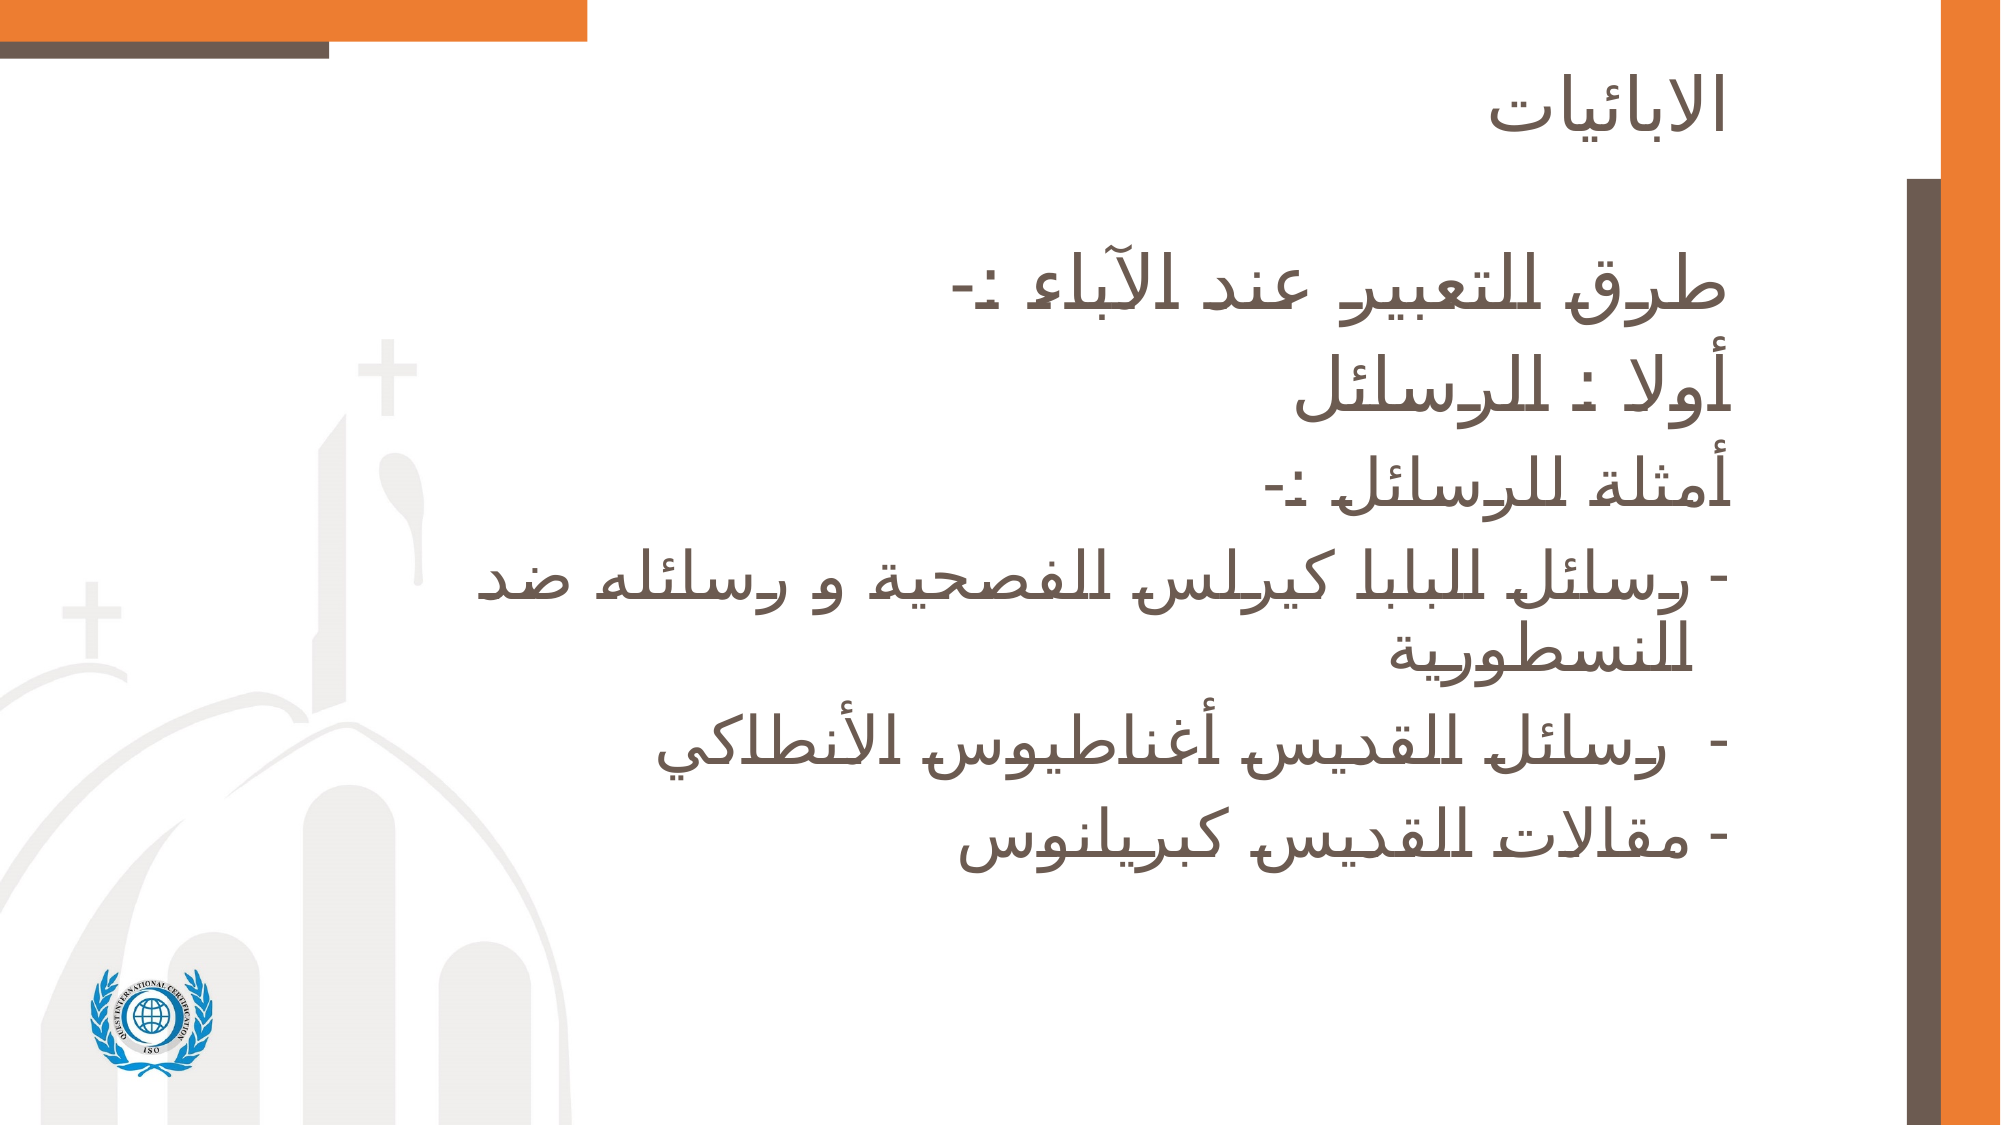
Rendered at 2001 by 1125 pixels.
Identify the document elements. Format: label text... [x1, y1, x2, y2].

picture [0, 295, 287, 1125]
title الابائيات [620, 0, 1746, 220]
list طرق التعبير عند الآباء :- أولا : الرسائل أمثلة للرسائل :- رسائل البابا كيرلس الفصحية و رسائله ضد النسطورية رسائل القديس أغناطيوس الأنطاكي مقالات القديس كبريانوس [287, 237, 1746, 1125]
